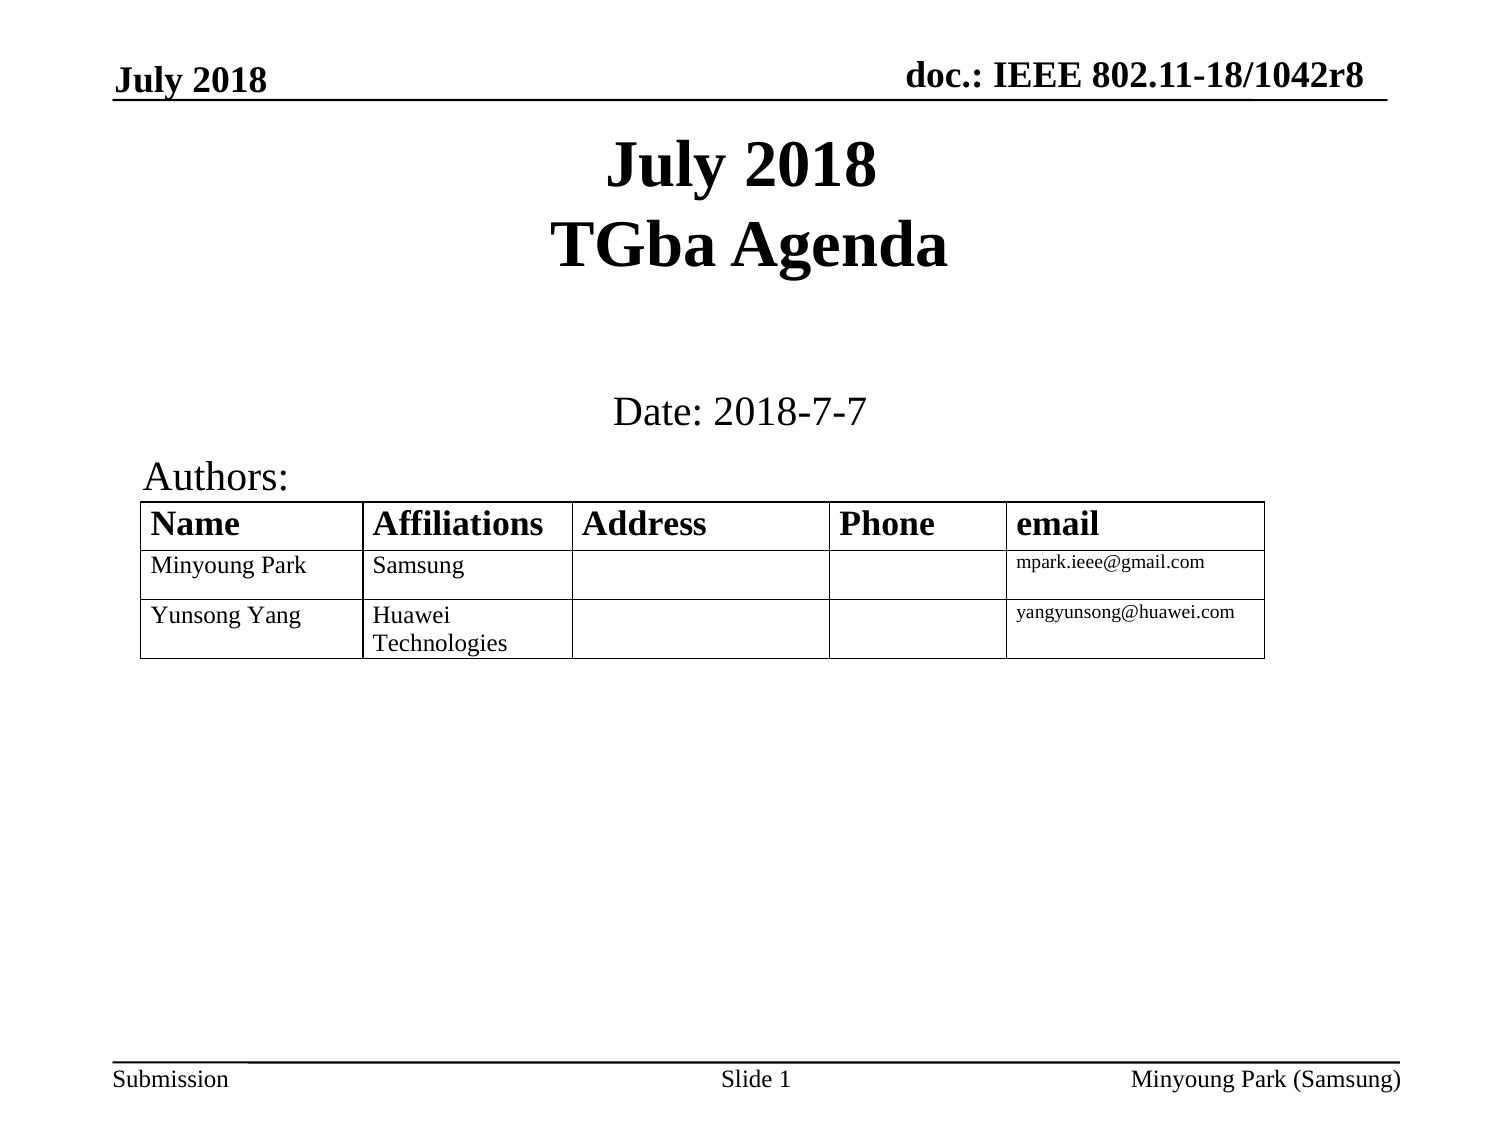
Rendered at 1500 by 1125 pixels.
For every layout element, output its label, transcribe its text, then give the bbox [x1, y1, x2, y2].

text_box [127, 501, 1290, 928]
footer Minyoung Park (Samsung) [949, 1061, 1402, 1093]
title July 2018 TGba Agenda [112, 112, 1388, 288]
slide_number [114, 54, 335, 101]
slide_number Slide 1 [712, 1061, 800, 1093]
text_box Date: 2018-7-7 [102, 376, 1378, 442]
text_box Authors: [127, 441, 366, 500]
